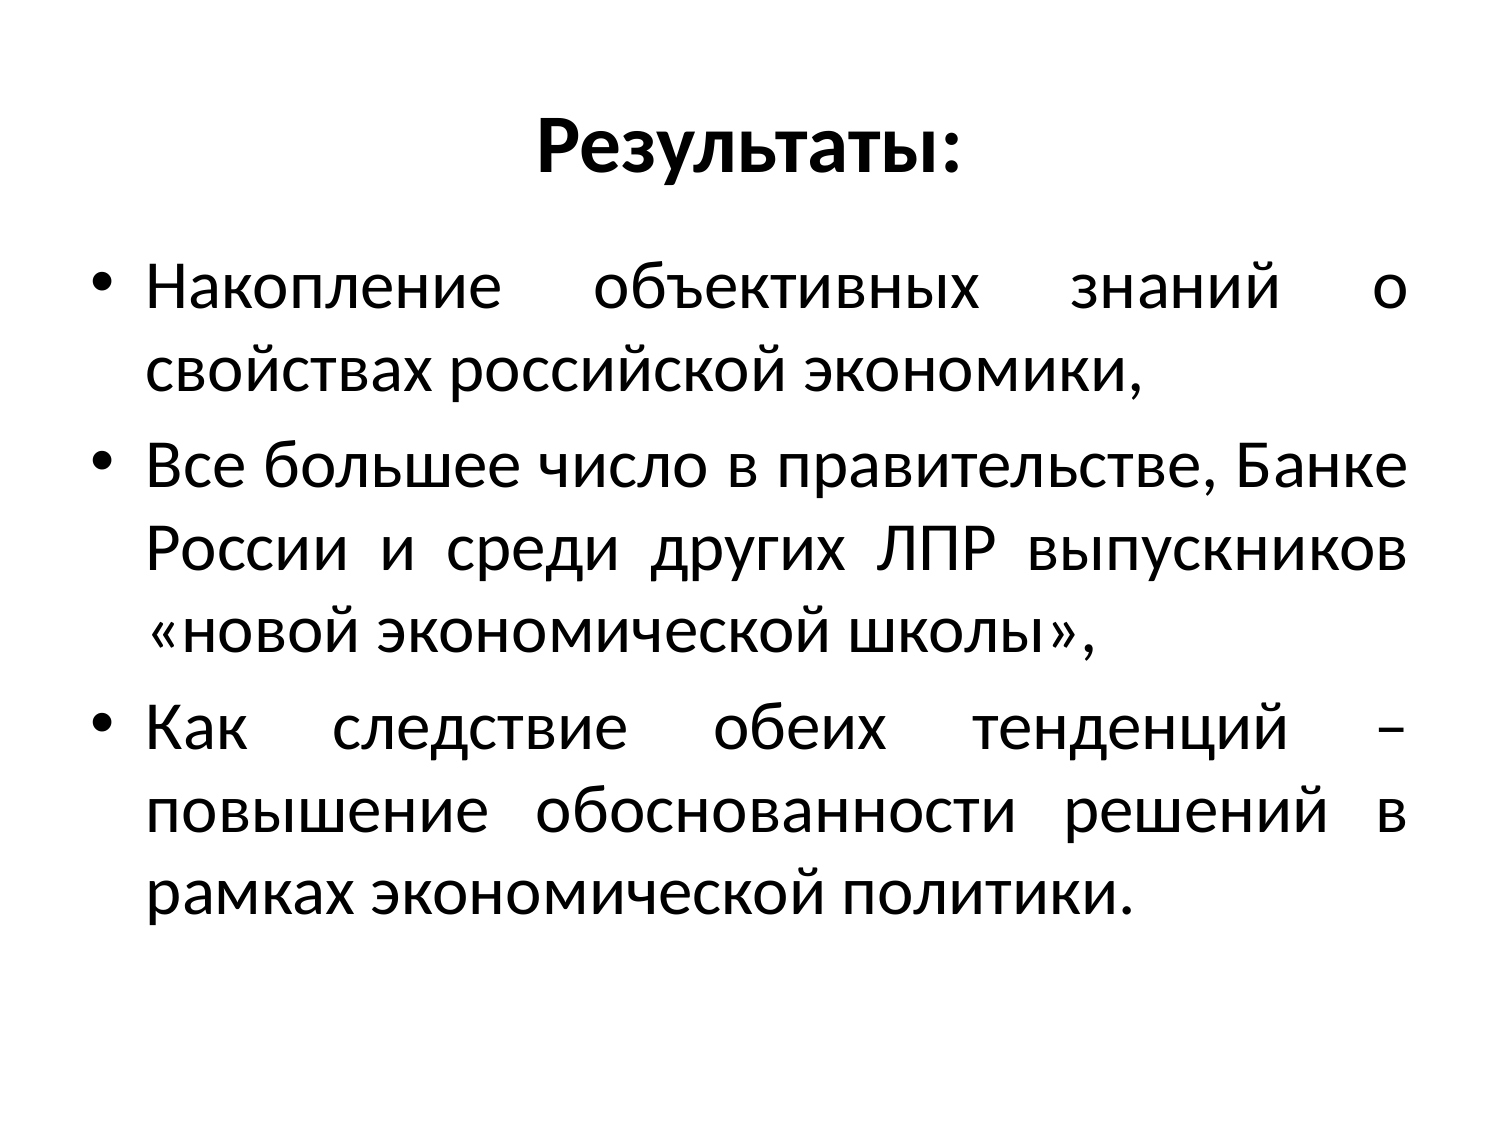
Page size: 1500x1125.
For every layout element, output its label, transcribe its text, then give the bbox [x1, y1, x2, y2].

title Результаты: [75, 45, 1425, 231]
list Накопление объективных знаний о свойствах российской экономики, Все большее число в правительстве, Банке России и среди других ЛПР выпускников «новой экономической школы», Как следствие обеих тенденций – повышение обоснованности решений в рамках экономической политики. [75, 231, 1425, 1005]
